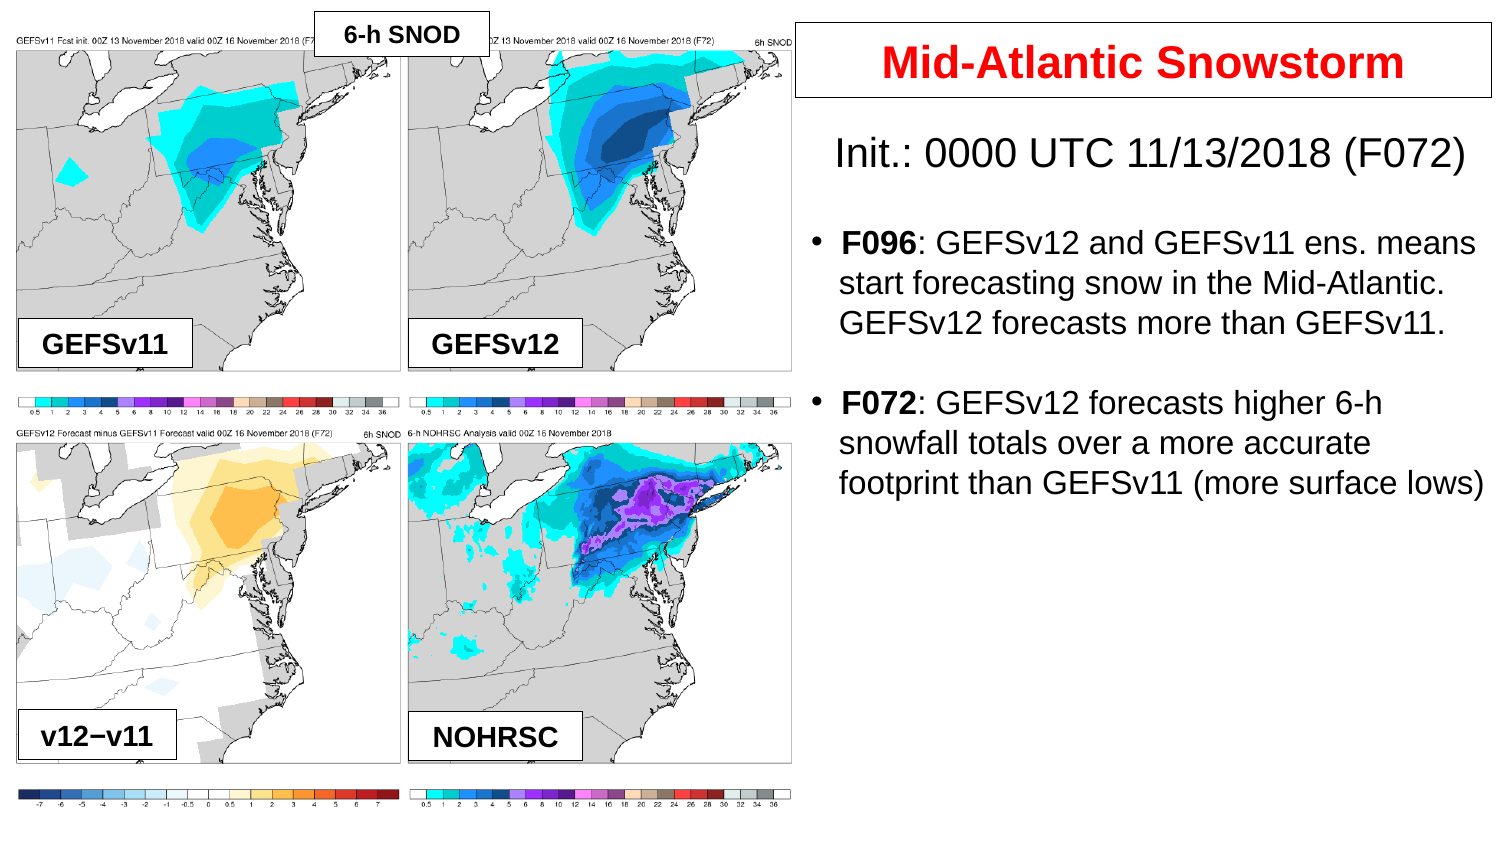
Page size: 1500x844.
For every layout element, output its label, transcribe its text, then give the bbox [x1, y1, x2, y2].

text_box F096: GEFSv12 and GEFSv11 ens. means start forecasting snow in the Mid-Atlantic. GEFSv12 forecasts more than GEFSv11. F072: GEFSv12 forecasts higher 6-h snowfall totals over a more accurate footprint than GEFSv11 (more surface lows) [796, 211, 1500, 511]
text_box 6-h SNOD [314, 11, 490, 36]
text_box Init.: 0000 UTC 11/13/2018 (F072) [796, 115, 1500, 186]
text_box Mid-Atlantic Snowstorm [795, 22, 1492, 98]
picture [16, 37, 792, 808]
